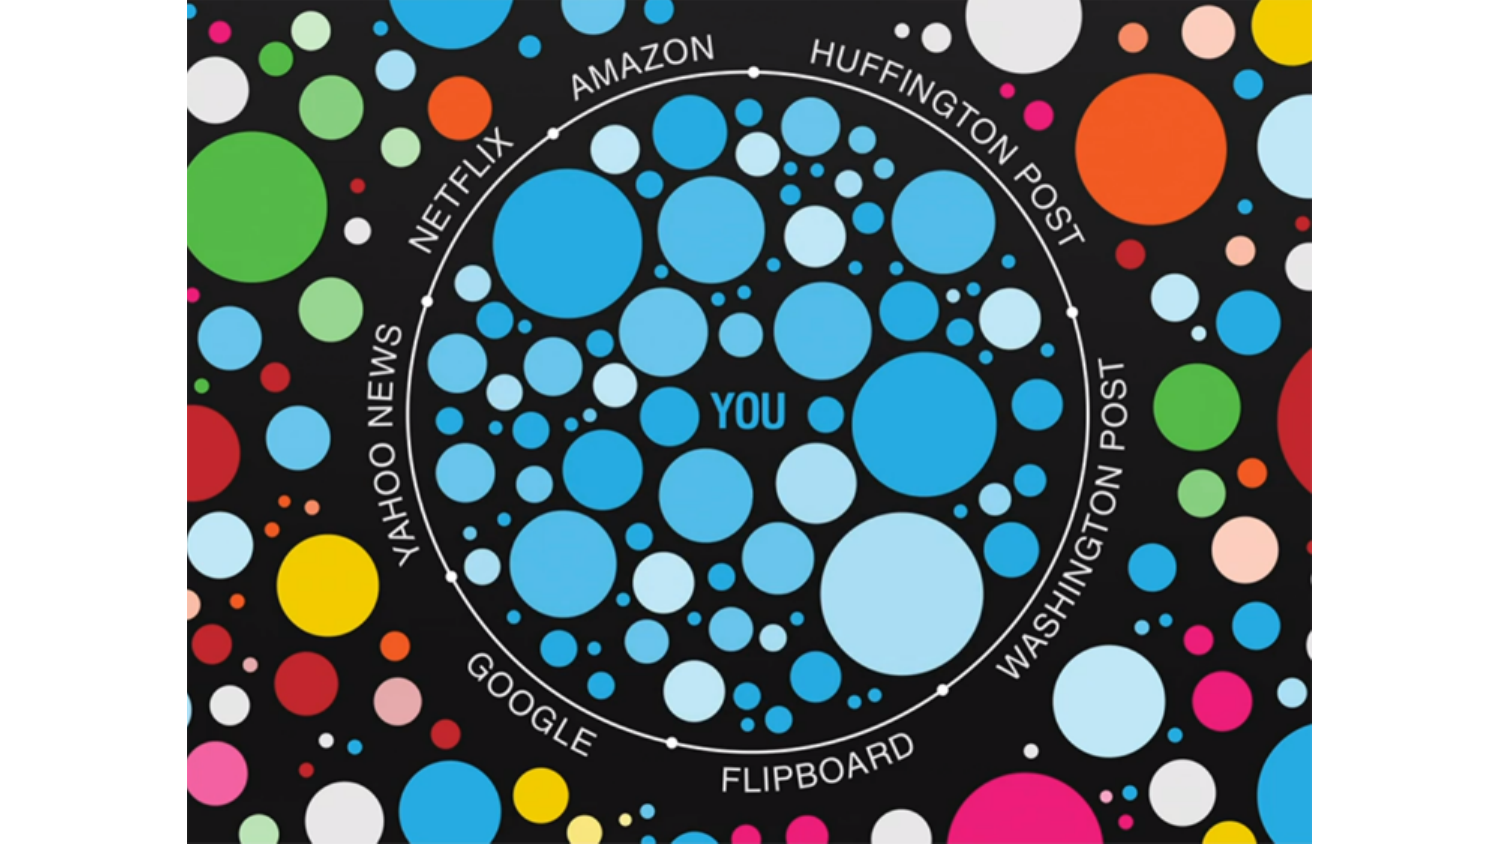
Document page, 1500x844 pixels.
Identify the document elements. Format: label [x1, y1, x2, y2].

picture [187, 0, 1313, 844]
